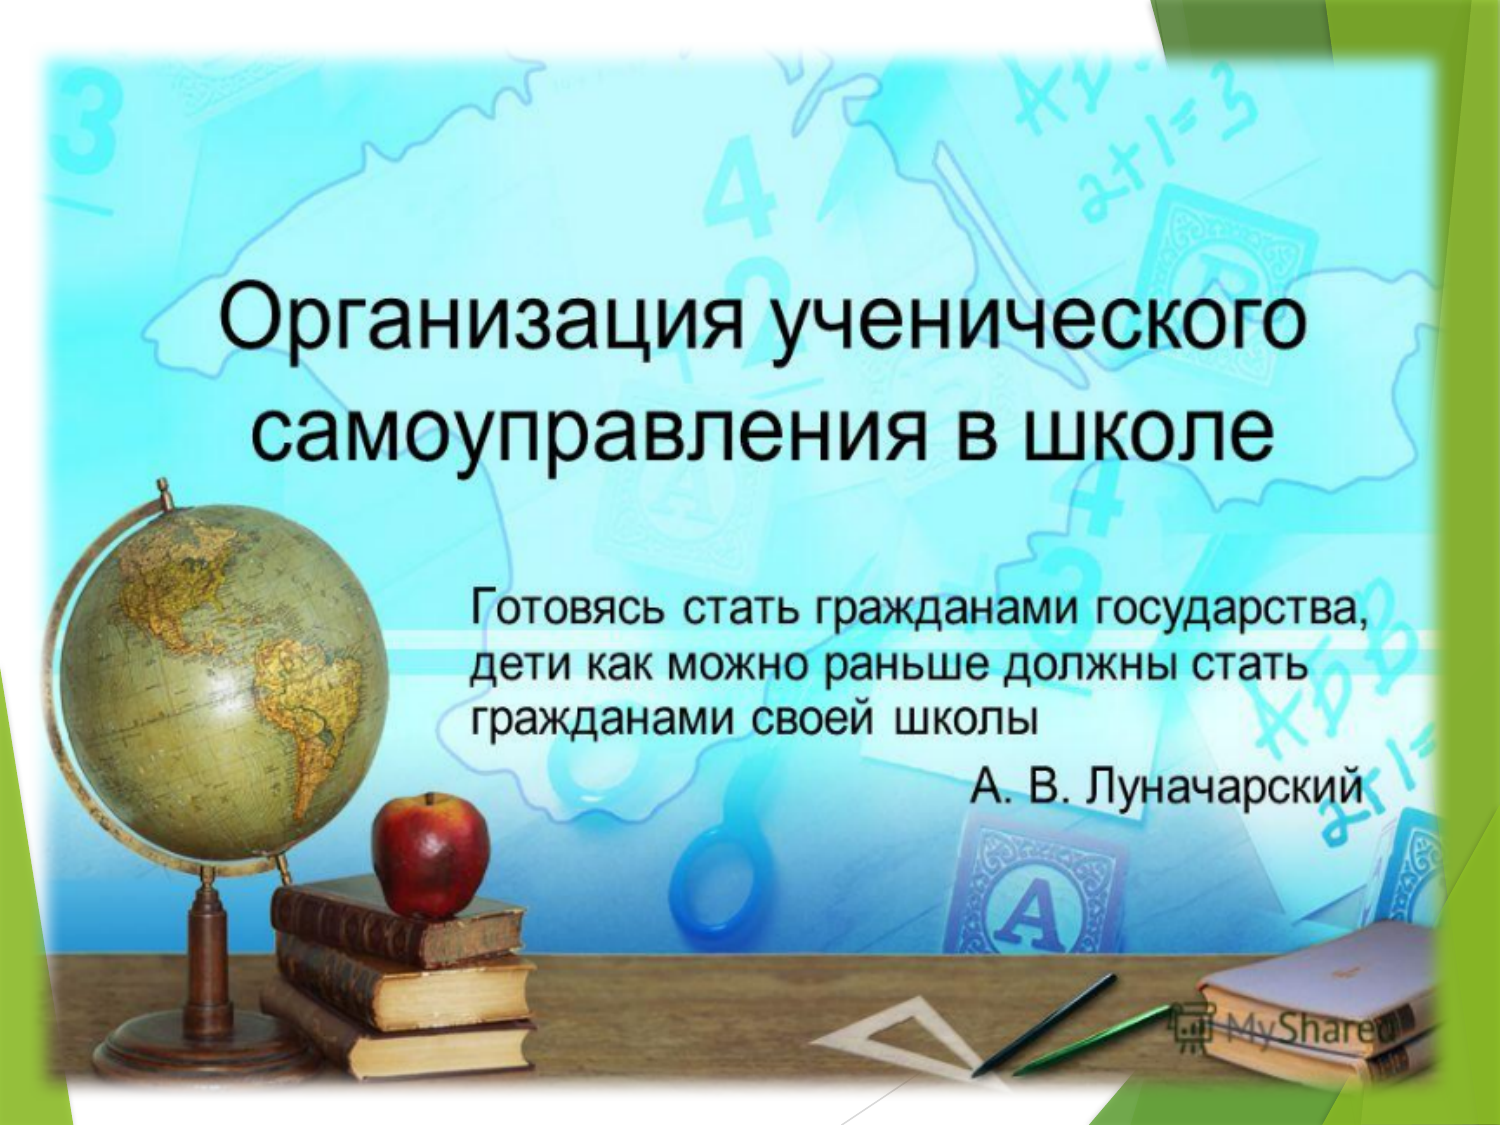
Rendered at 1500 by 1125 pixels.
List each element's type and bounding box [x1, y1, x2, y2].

list [28, 42, 1454, 1102]
